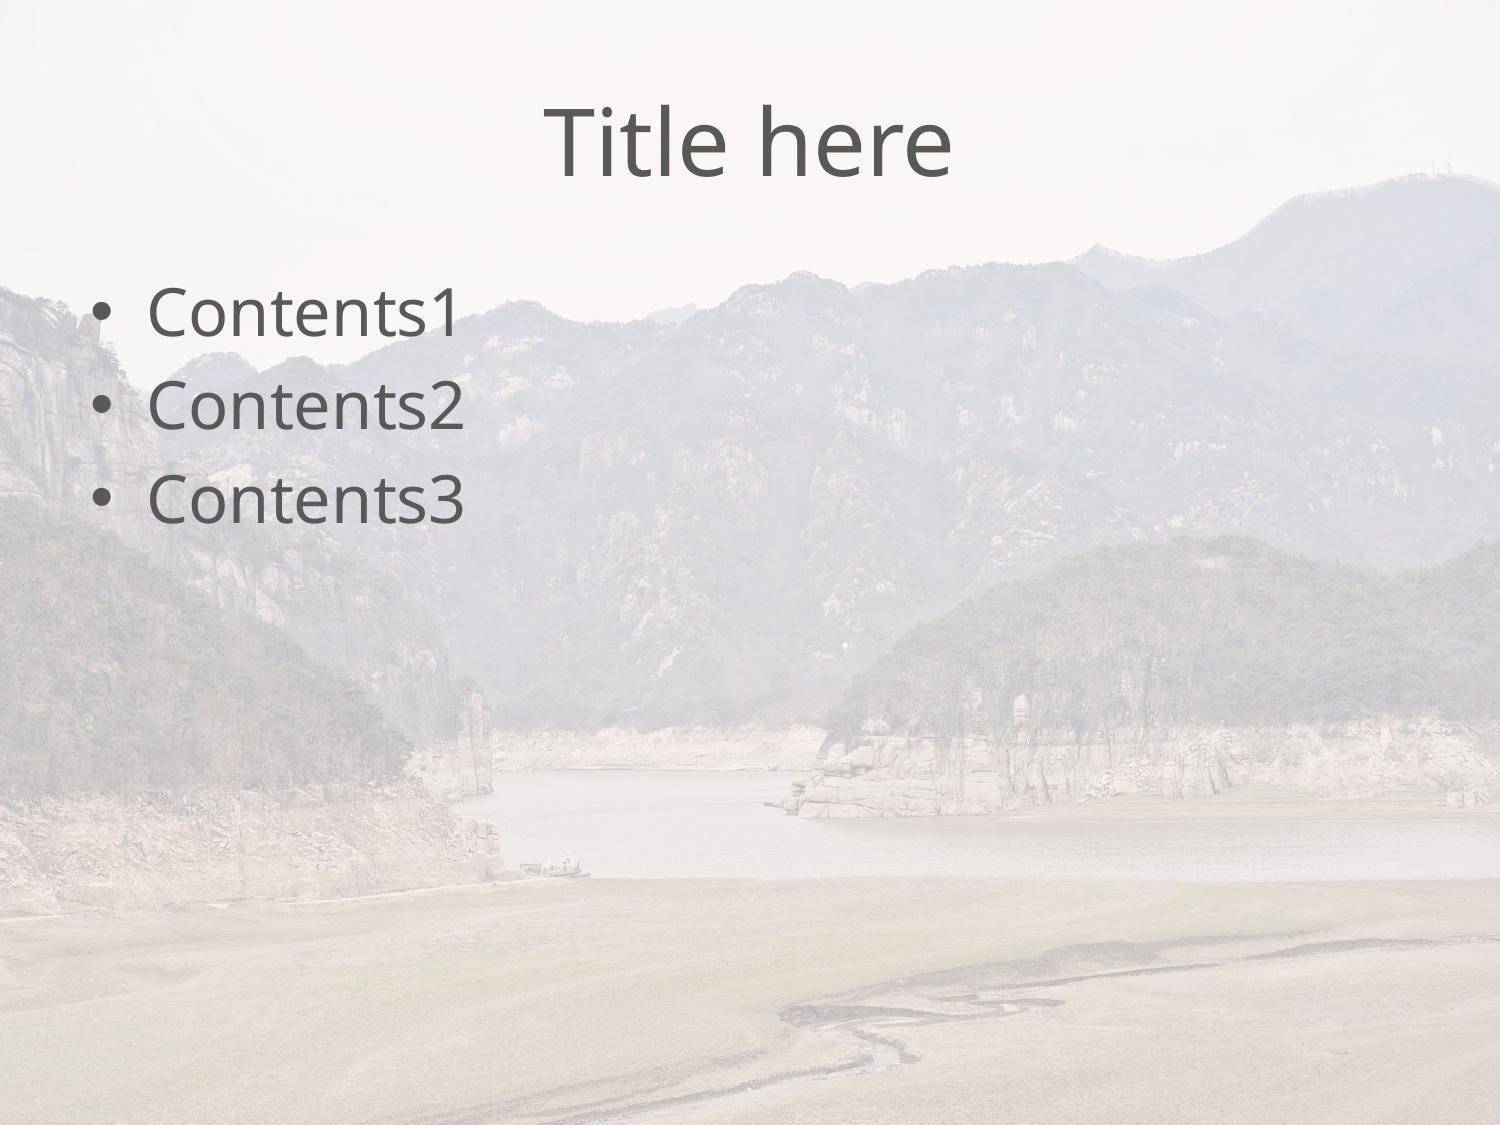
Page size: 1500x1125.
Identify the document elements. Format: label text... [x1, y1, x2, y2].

title Title here [75, 45, 1425, 233]
list Contents1 Contents2 Contents3 [75, 262, 1425, 1005]
text_box [0, 0, 1500, 1125]
